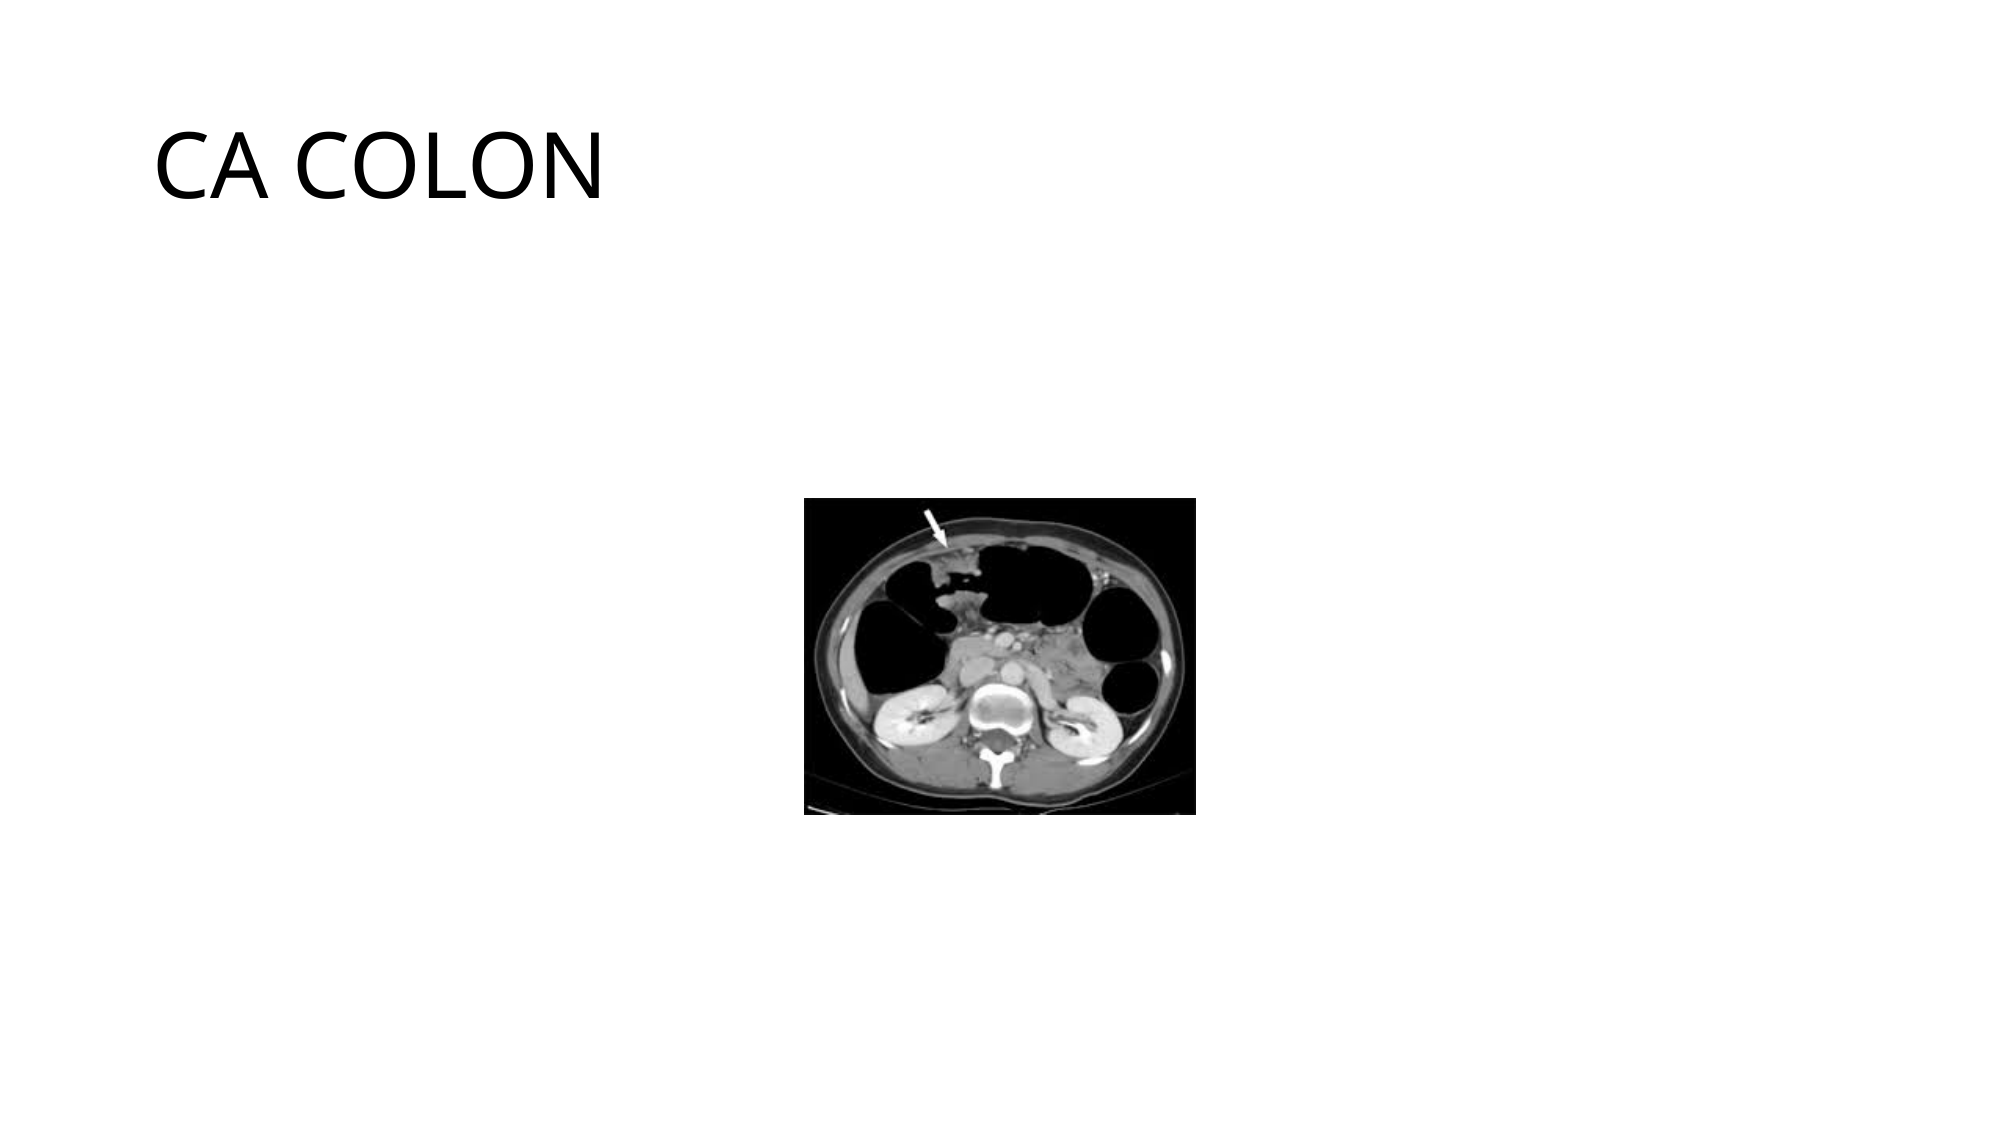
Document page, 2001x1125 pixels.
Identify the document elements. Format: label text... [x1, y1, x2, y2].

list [804, 498, 1196, 815]
title CA COLON [137, 59, 1863, 278]
